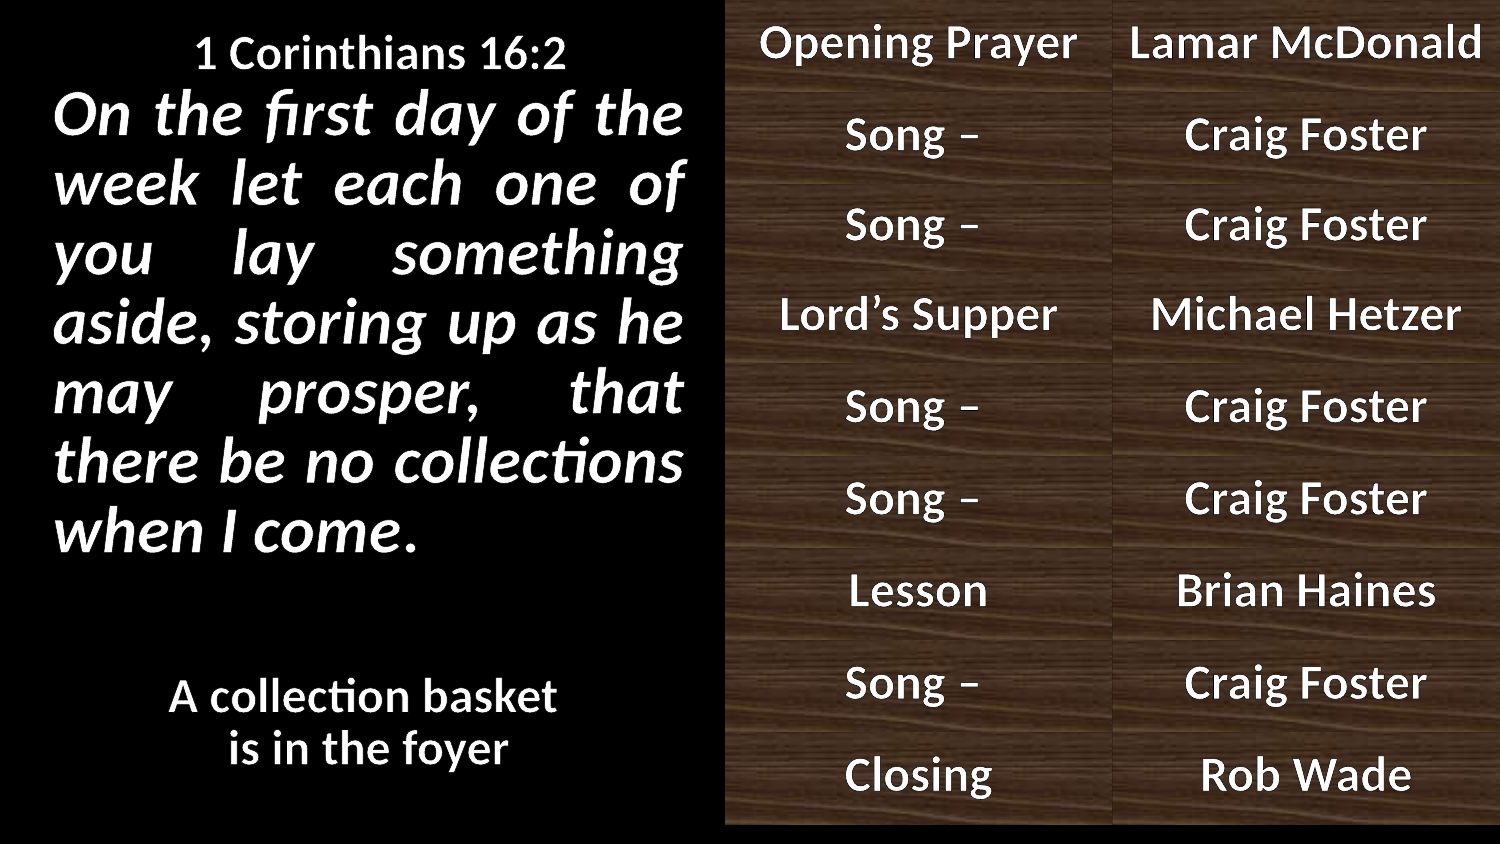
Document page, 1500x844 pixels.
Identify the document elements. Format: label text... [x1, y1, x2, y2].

table_cell Craig Foster [1112, 456, 1500, 548]
text_box 1 Corinthians 16:2 On the first day of the week let each one of you lay something aside, storing up as he may prosper, that there be no collections when I come. A collection basket is in the foyer [37, 20, 700, 783]
table_cell Michael Hetzer [1112, 272, 1500, 364]
table_cell Song – [725, 640, 1112, 732]
table_cell Rob Wade [1112, 732, 1500, 825]
table_header Opening Prayer [725, 0, 1112, 92]
table_cell Song – [725, 364, 1112, 456]
table_cell Closing [725, 732, 1112, 825]
table_cell Craig Foster [1112, 184, 1500, 272]
table_cell Craig Foster [1112, 640, 1500, 732]
table_cell Brian Haines [1112, 548, 1500, 640]
table_cell Song – [725, 92, 1112, 184]
table_cell Song – [725, 184, 1112, 272]
table_cell Lord’s Supper [725, 272, 1112, 364]
table_cell Song – [725, 456, 1112, 548]
table_header Lamar McDonald [1112, 0, 1500, 92]
table_cell Lesson [725, 548, 1112, 640]
table_cell Craig Foster [1112, 92, 1500, 184]
table_cell Craig Foster [1112, 364, 1500, 456]
